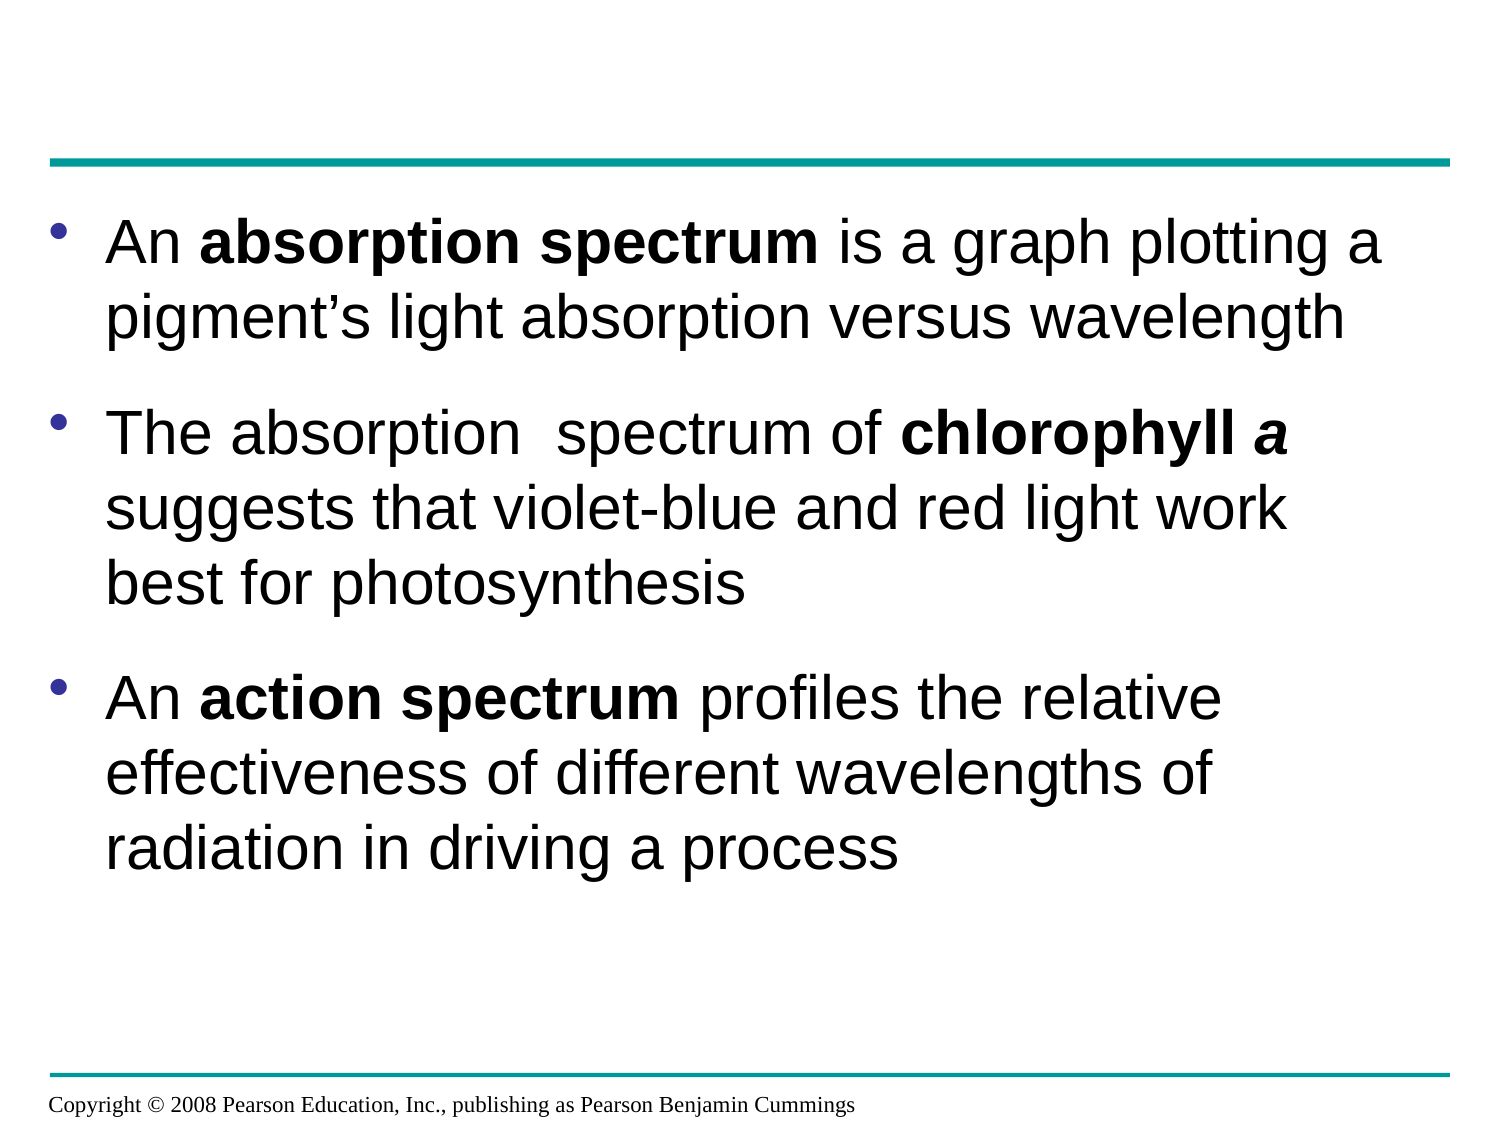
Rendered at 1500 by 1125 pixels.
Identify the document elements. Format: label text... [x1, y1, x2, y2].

list An absorption spectrum is a graph plotting a pigment’s light absorption versus wavelength The absorption spectrum of chlorophyll a suggests that violet-blue and red light work best for photosynthesis An action spectrum profiles the relative effectiveness of different wavelengths of radiation in driving a process [33, 193, 1434, 923]
text_box Copyright © 2008 Pearson Education, Inc., publishing as Pearson Benjamin Cummings [33, 1082, 934, 1125]
